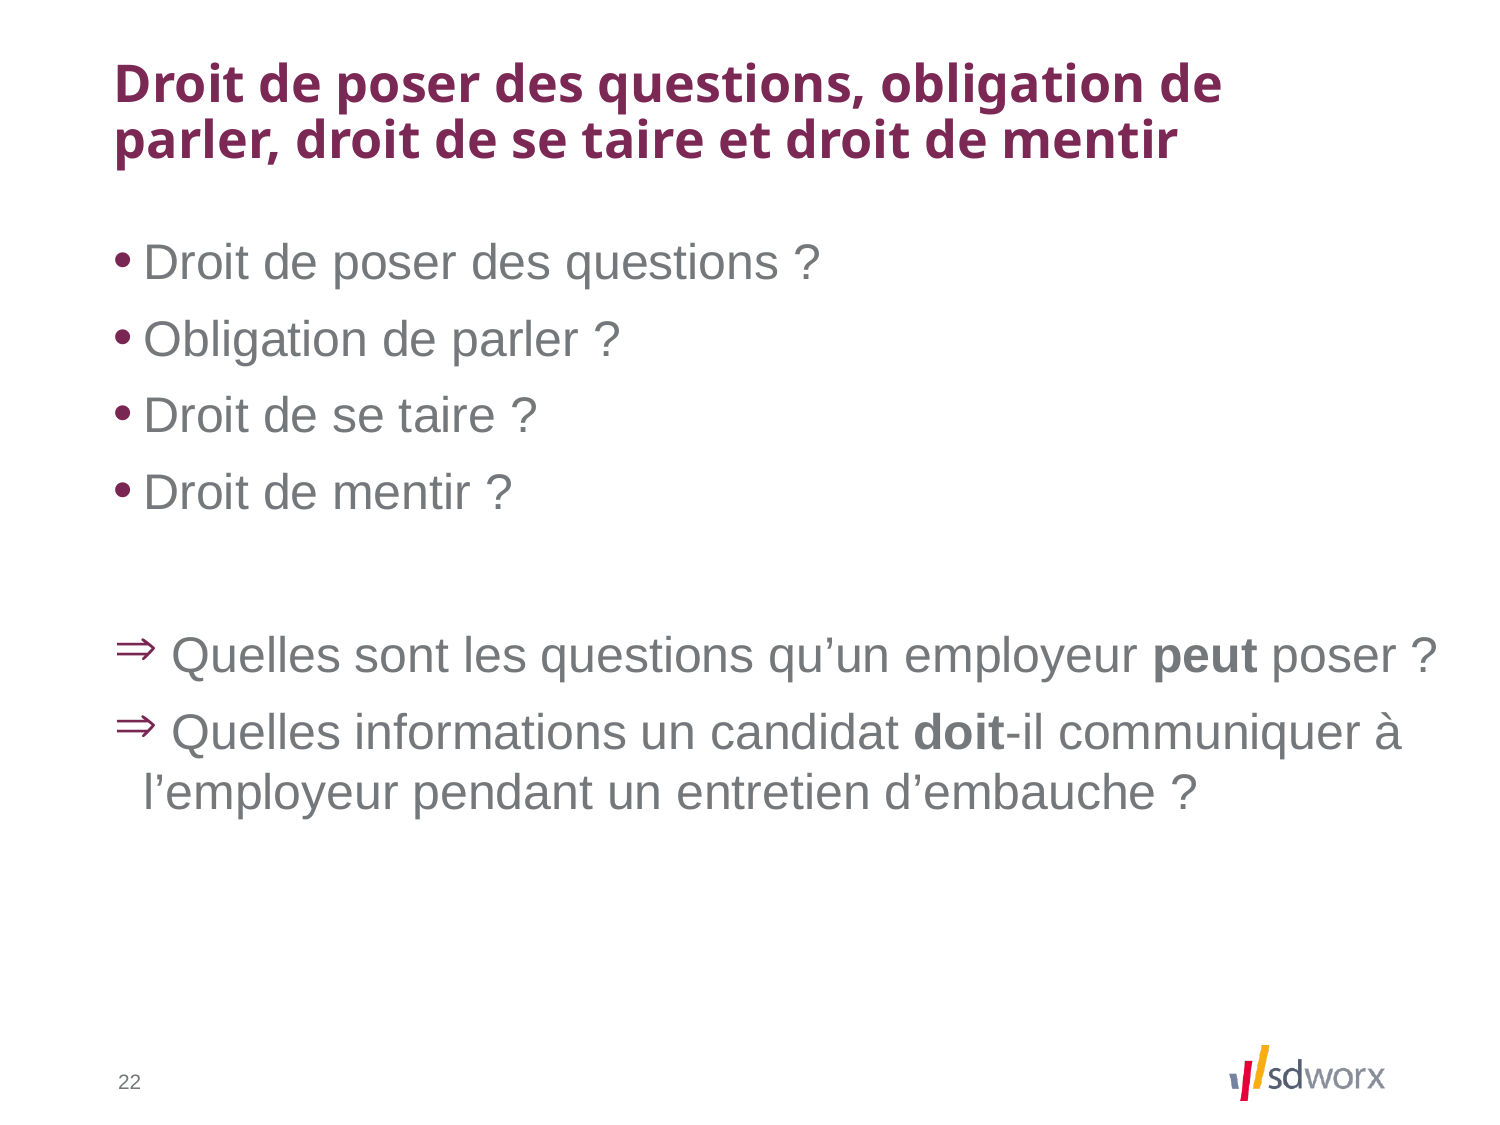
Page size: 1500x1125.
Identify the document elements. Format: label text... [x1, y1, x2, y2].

list Droit de poser des questions ? Obligation de parler ? Droit de se taire ? Droit de mentir ? Quelles sont les questions qu’un employeur peut poser ? Quelles informations un candidat doit-il communiquer à l’employeur pendant un entretien d’embauche ? [113, 229, 1500, 968]
title Droit de poser des questions, obligation de parler, droit de se taire et droit de mentir [113, 55, 1382, 170]
picture [1229, 1045, 1385, 1101]
slide_number 22 [113, 1070, 175, 1094]
